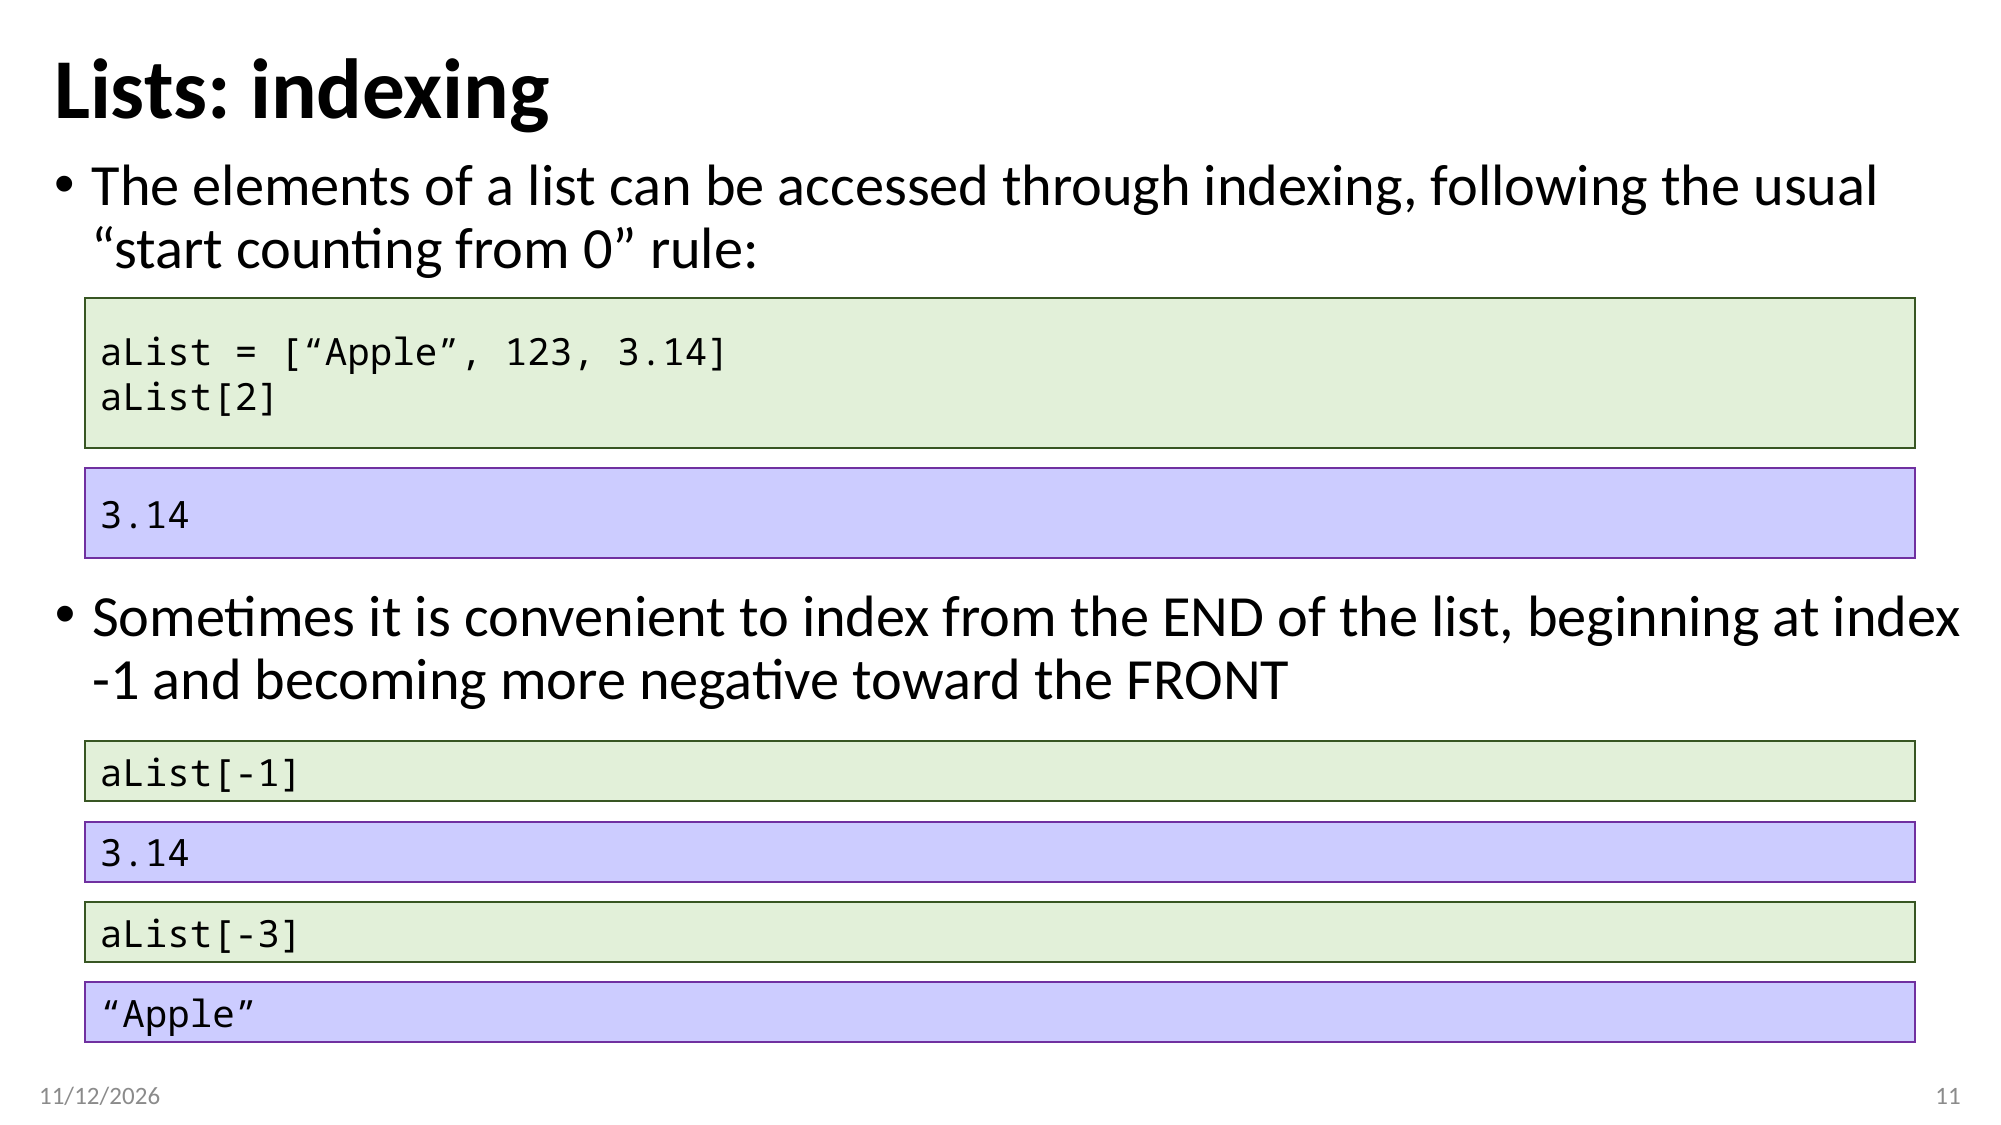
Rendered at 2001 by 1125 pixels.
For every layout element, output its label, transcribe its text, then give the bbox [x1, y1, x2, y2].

text_box Sometimes it is convenient to index from the END of the list, beginning at index -1 and becoming more negative toward the FRONT [40, 578, 1976, 720]
list The elements of a list can be accessed through indexing, following the usual “start counting from 0” rule: [39, 147, 1961, 278]
title Lists: indexing [39, 37, 1961, 145]
text_box 3.14 [84, 821, 1916, 883]
text_box “Apple” [84, 981, 1916, 1043]
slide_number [39, 1064, 490, 1125]
slide_number 11 [1510, 1064, 1961, 1125]
text_box aList = [“Apple”, 123, 3.14] aList[2] [84, 297, 1916, 449]
text_box 3.14 [84, 467, 1916, 559]
text_box aList[-1] [84, 740, 1916, 802]
text_box aList[-3] [84, 901, 1916, 963]
